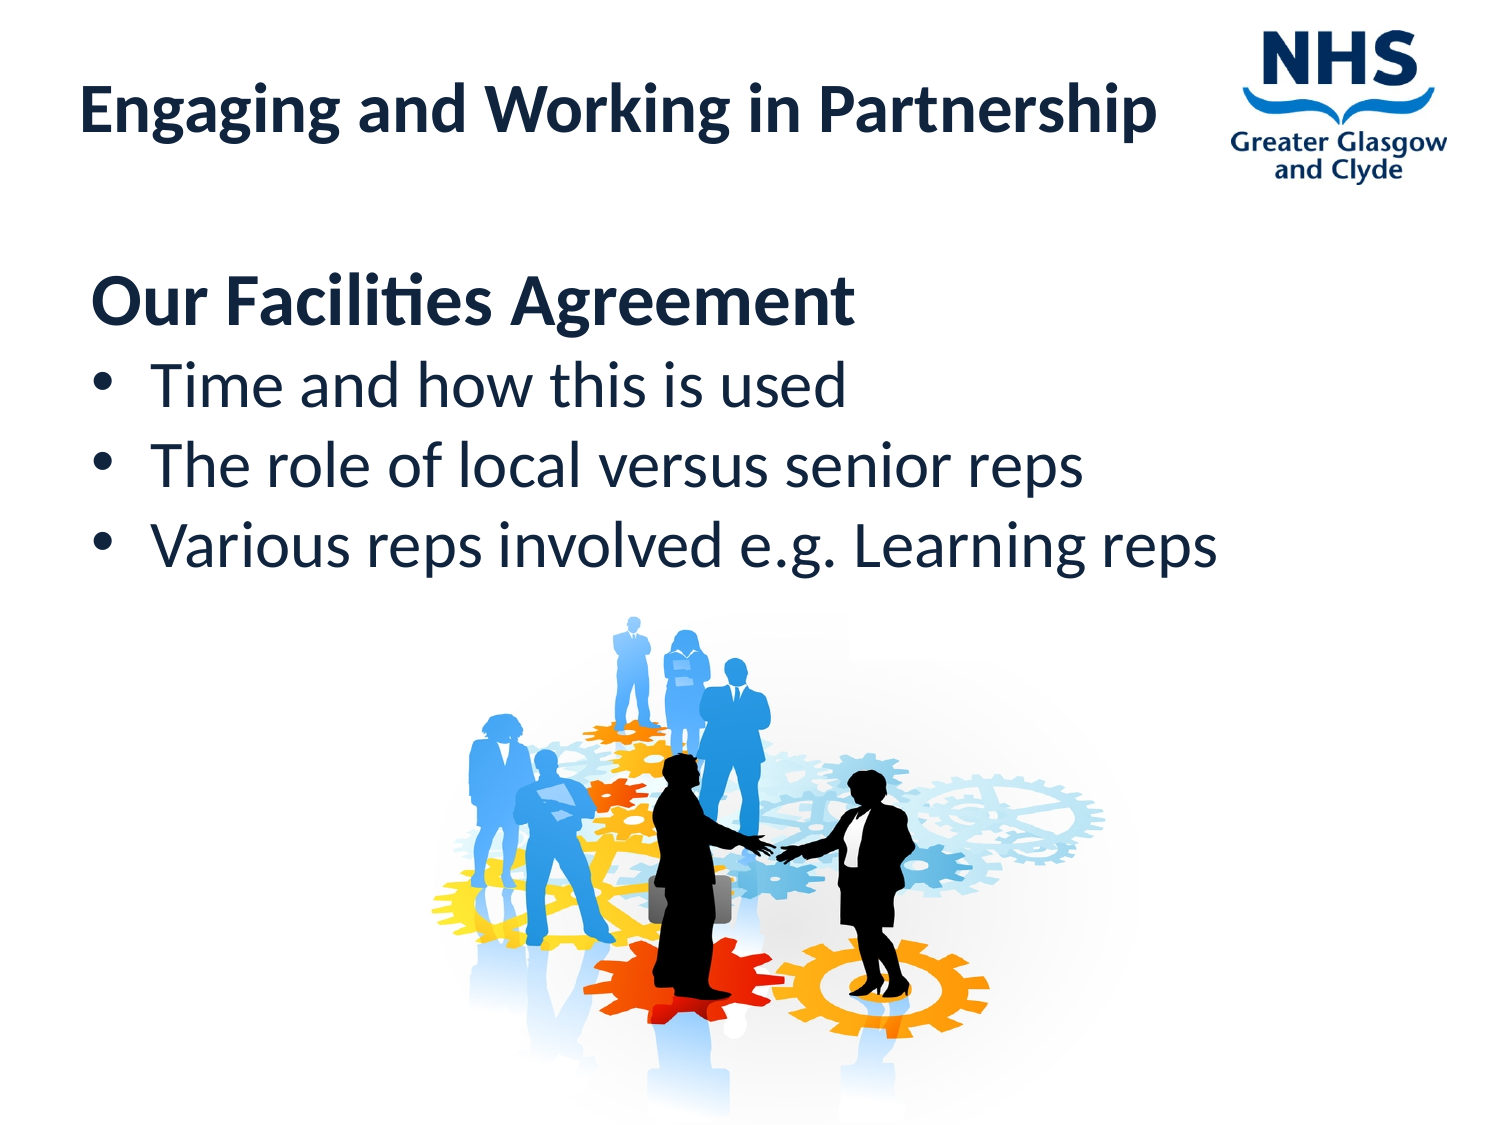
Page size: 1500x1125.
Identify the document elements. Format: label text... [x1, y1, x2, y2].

picture [383, 597, 1141, 1125]
text_box Our Facilities Agreement Time and how this is used The role of local versus senior reps Various reps involved e.g. Learning reps [76, 243, 1294, 589]
picture [1231, 30, 1447, 185]
